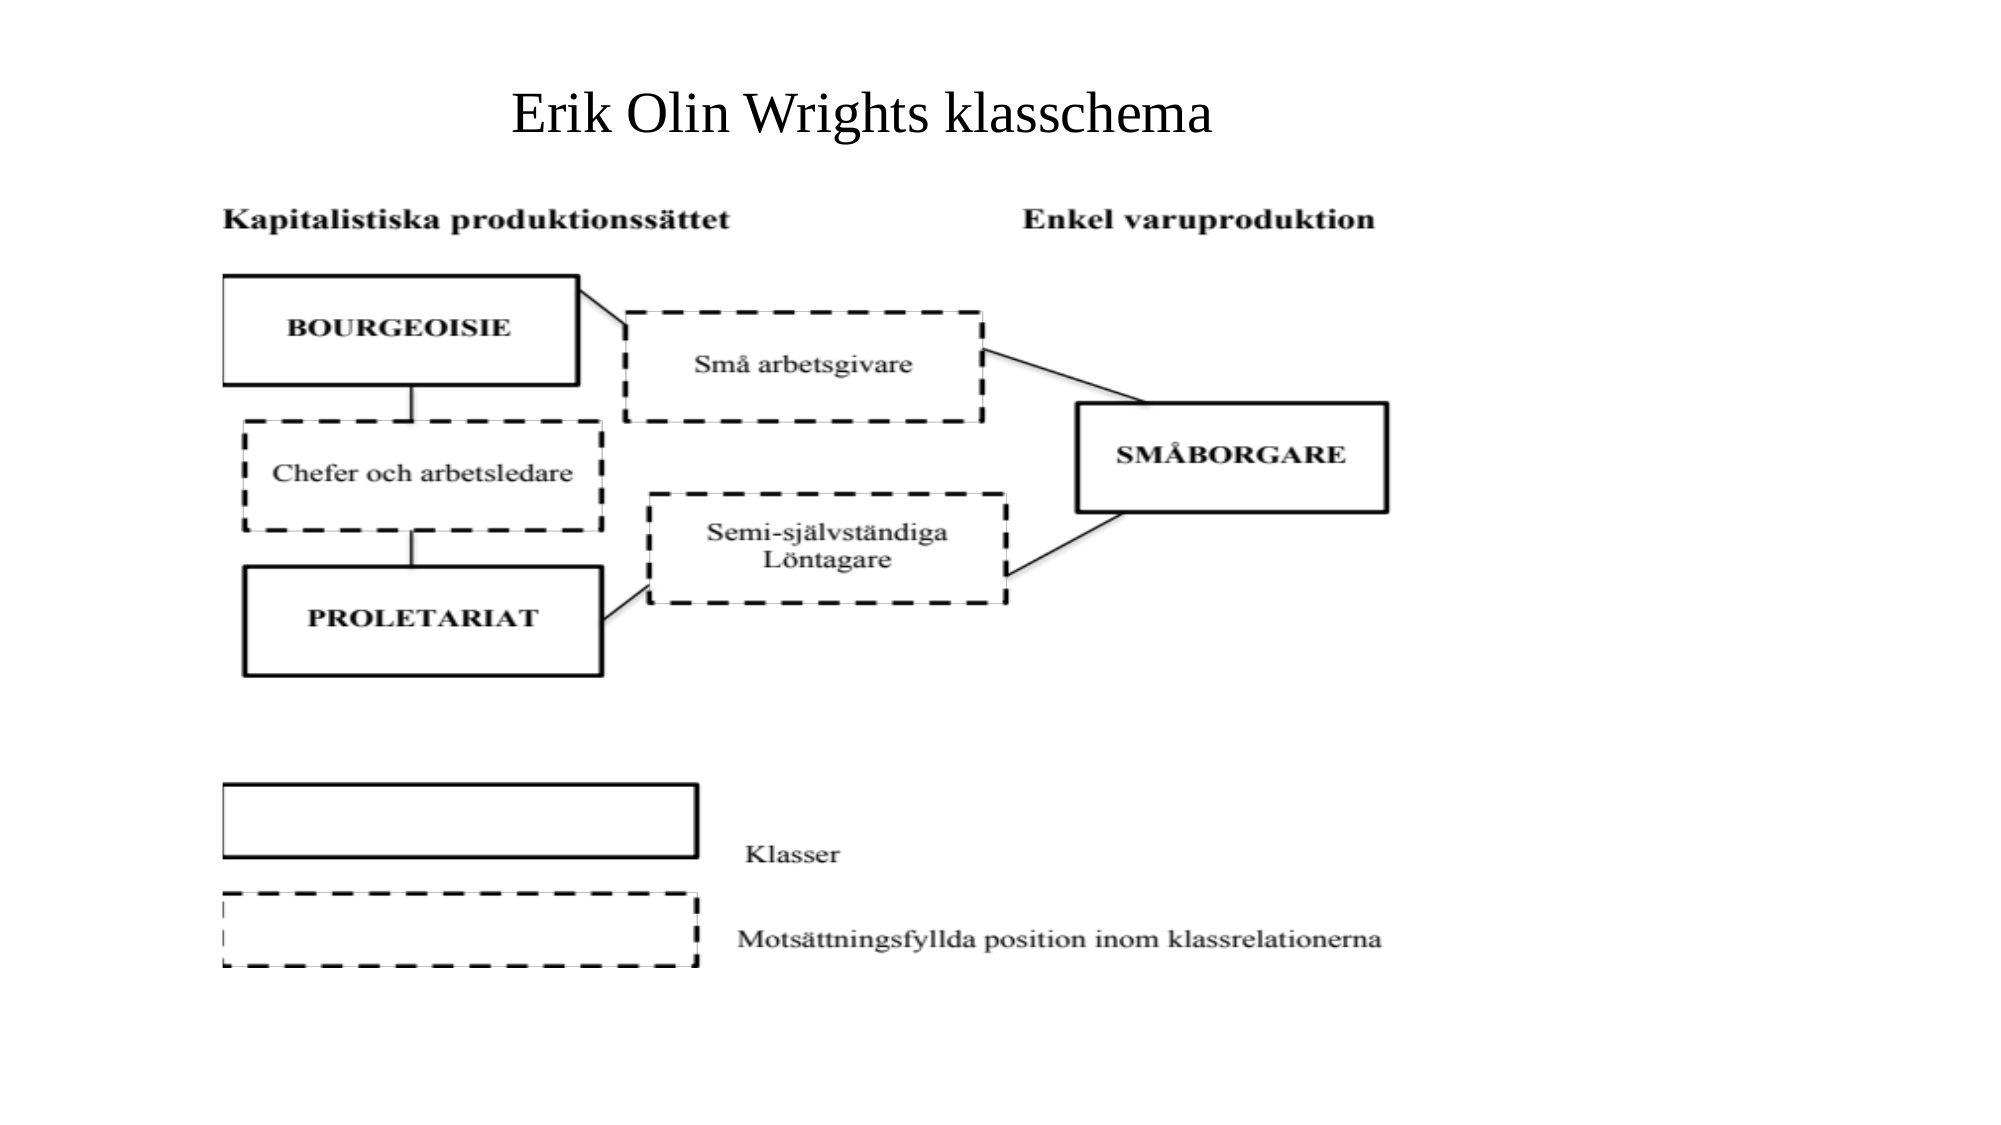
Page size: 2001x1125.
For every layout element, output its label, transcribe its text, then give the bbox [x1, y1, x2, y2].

title Erik Olin Wrights klasschema [0, 59, 1725, 278]
picture [222, 203, 1742, 968]
